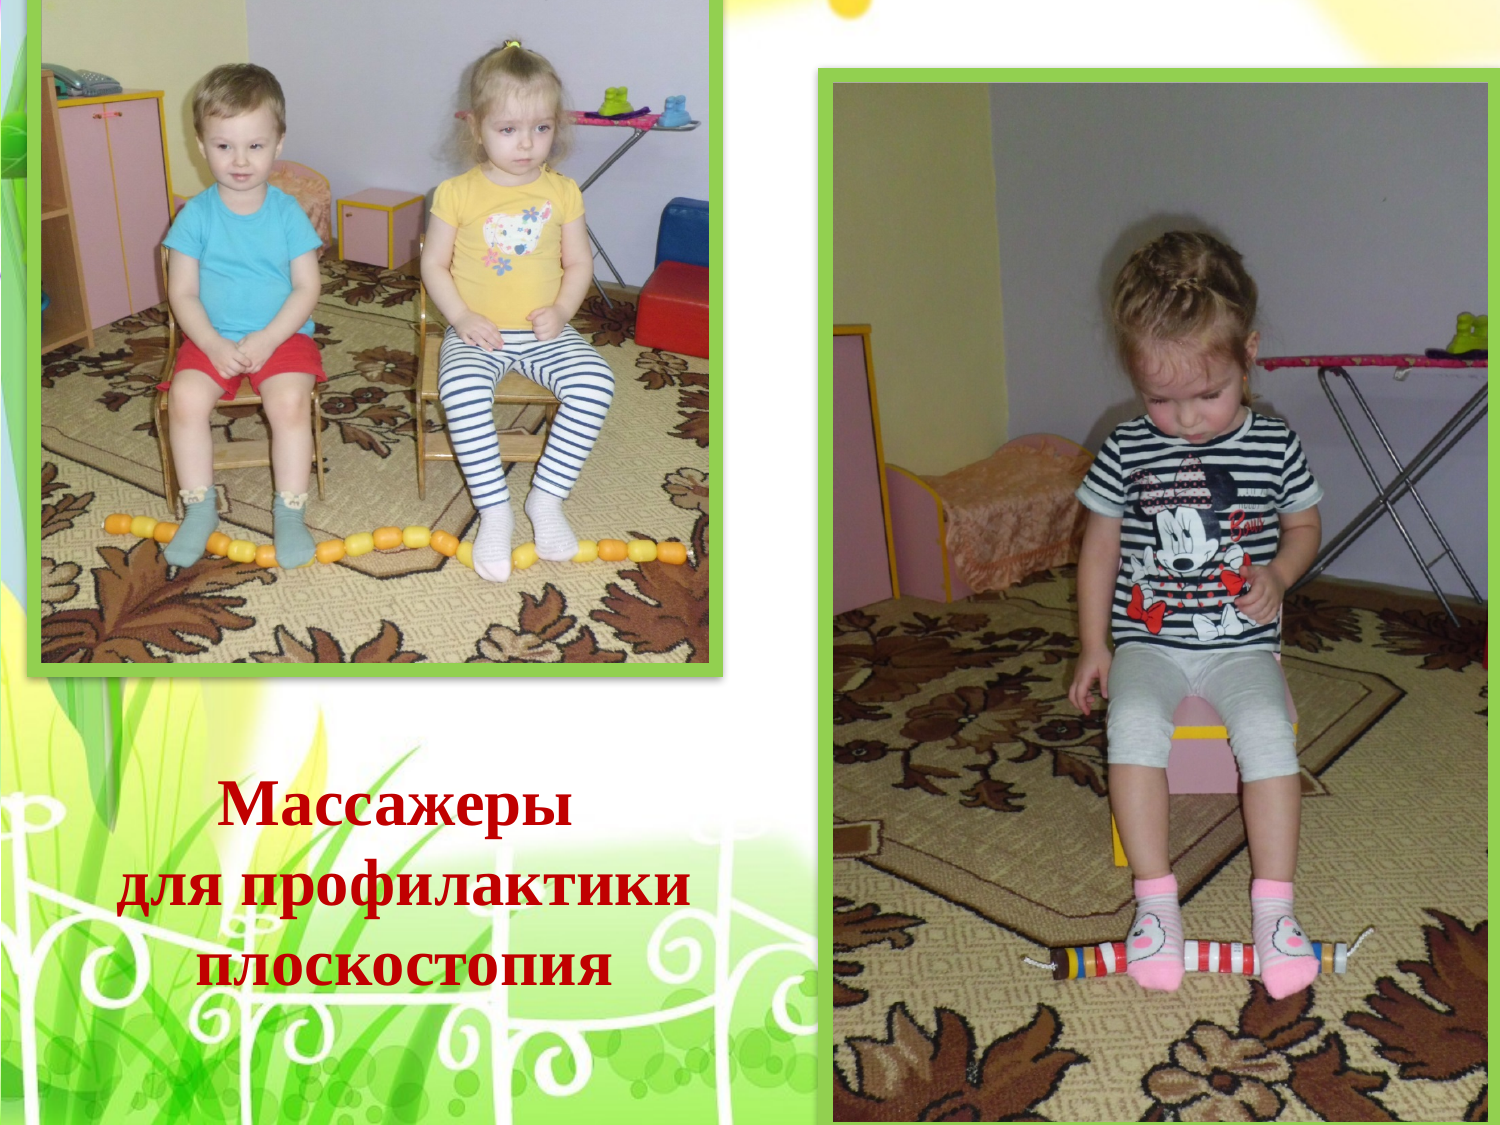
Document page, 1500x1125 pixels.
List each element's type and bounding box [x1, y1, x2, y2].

list [40, 0, 709, 664]
picture [0, 0, 1500, 1125]
